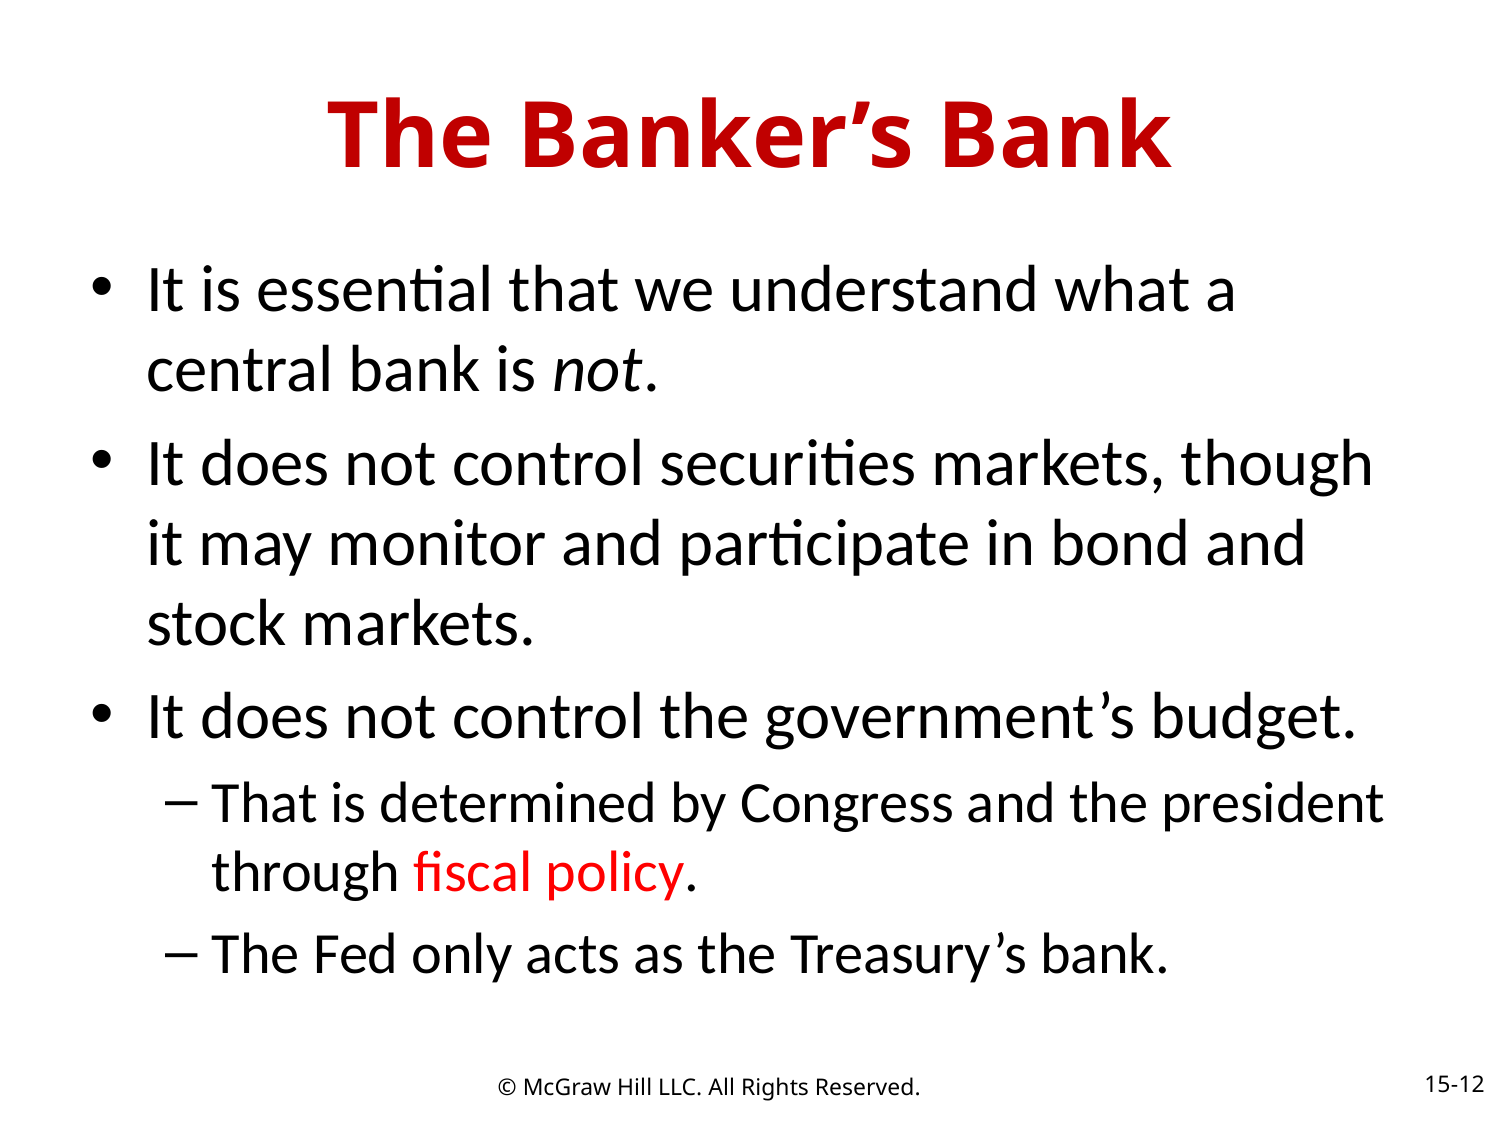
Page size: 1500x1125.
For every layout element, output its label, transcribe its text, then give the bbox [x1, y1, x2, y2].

list It is essential that we understand what a central bank is not. It does not control securities markets, though it may monitor and participate in bond and stock markets. It does not control the government’s budget. That is determined by Congress and the president through fiscal policy. The Fed only acts as the Treasury’s bank. [75, 237, 1425, 1050]
footer © McGraw Hill LLC. All Rights Reserved. [425, 1065, 1000, 1125]
slide_number 15-12 [1287, 1062, 1500, 1125]
title The Banker’s Bank [75, 37, 1425, 225]
